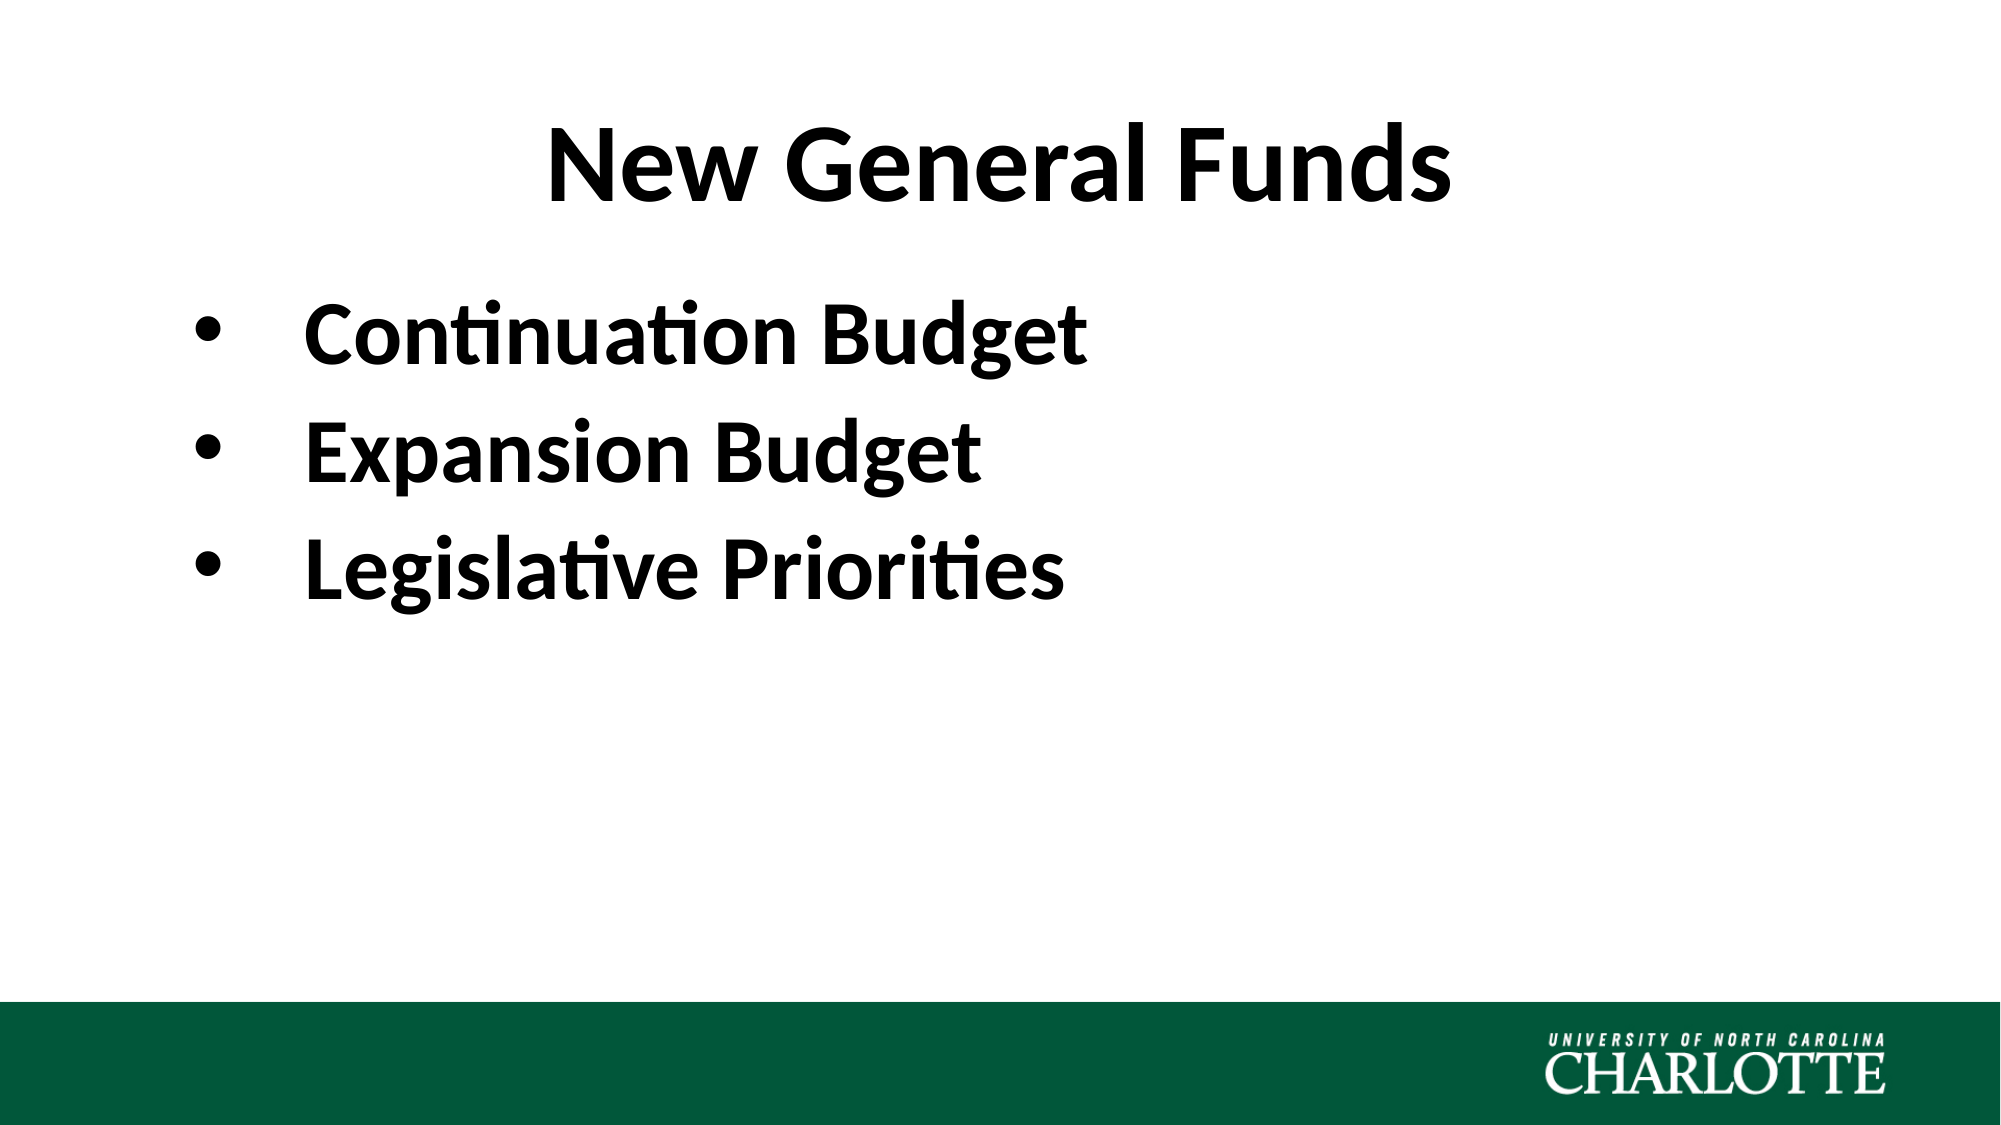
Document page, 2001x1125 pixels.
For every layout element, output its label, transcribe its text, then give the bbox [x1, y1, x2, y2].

text_box New General Funds [177, 71, 1823, 231]
text_box Continuation Budget Expansion Budget Legislative Priorities [177, 257, 1823, 990]
picture [0, 0, 2001, 1125]
